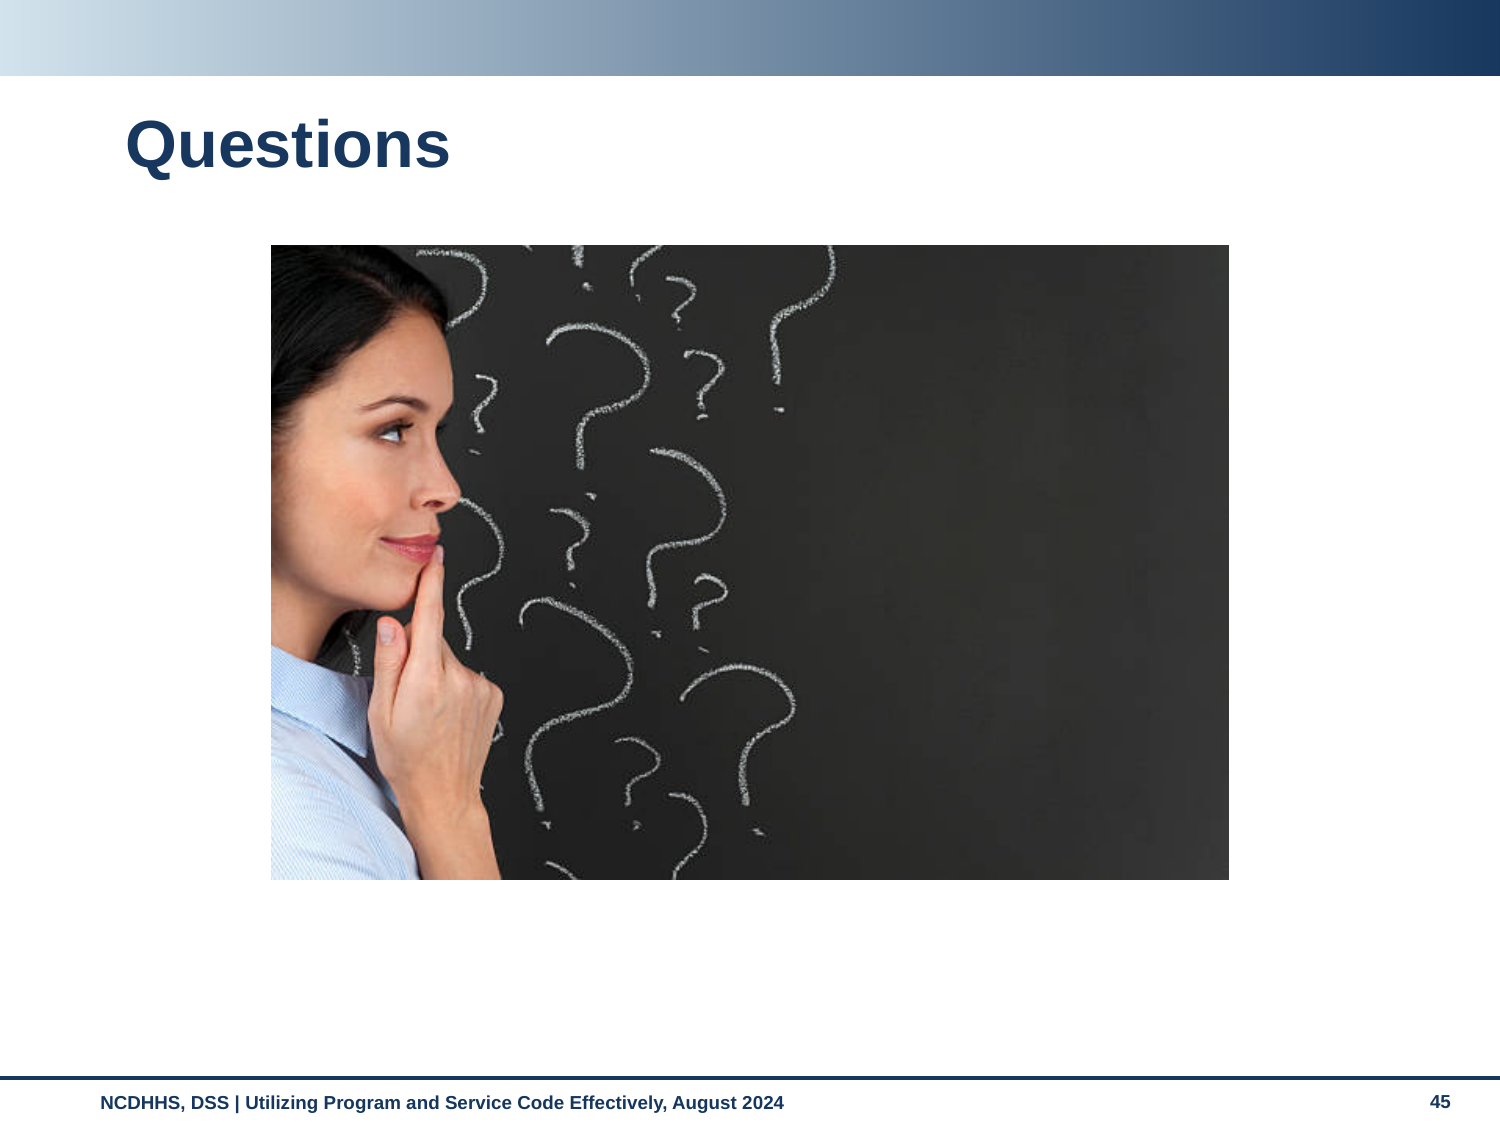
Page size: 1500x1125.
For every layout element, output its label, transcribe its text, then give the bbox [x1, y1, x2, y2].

picture [271, 245, 1229, 880]
title Questions [110, 102, 1398, 193]
